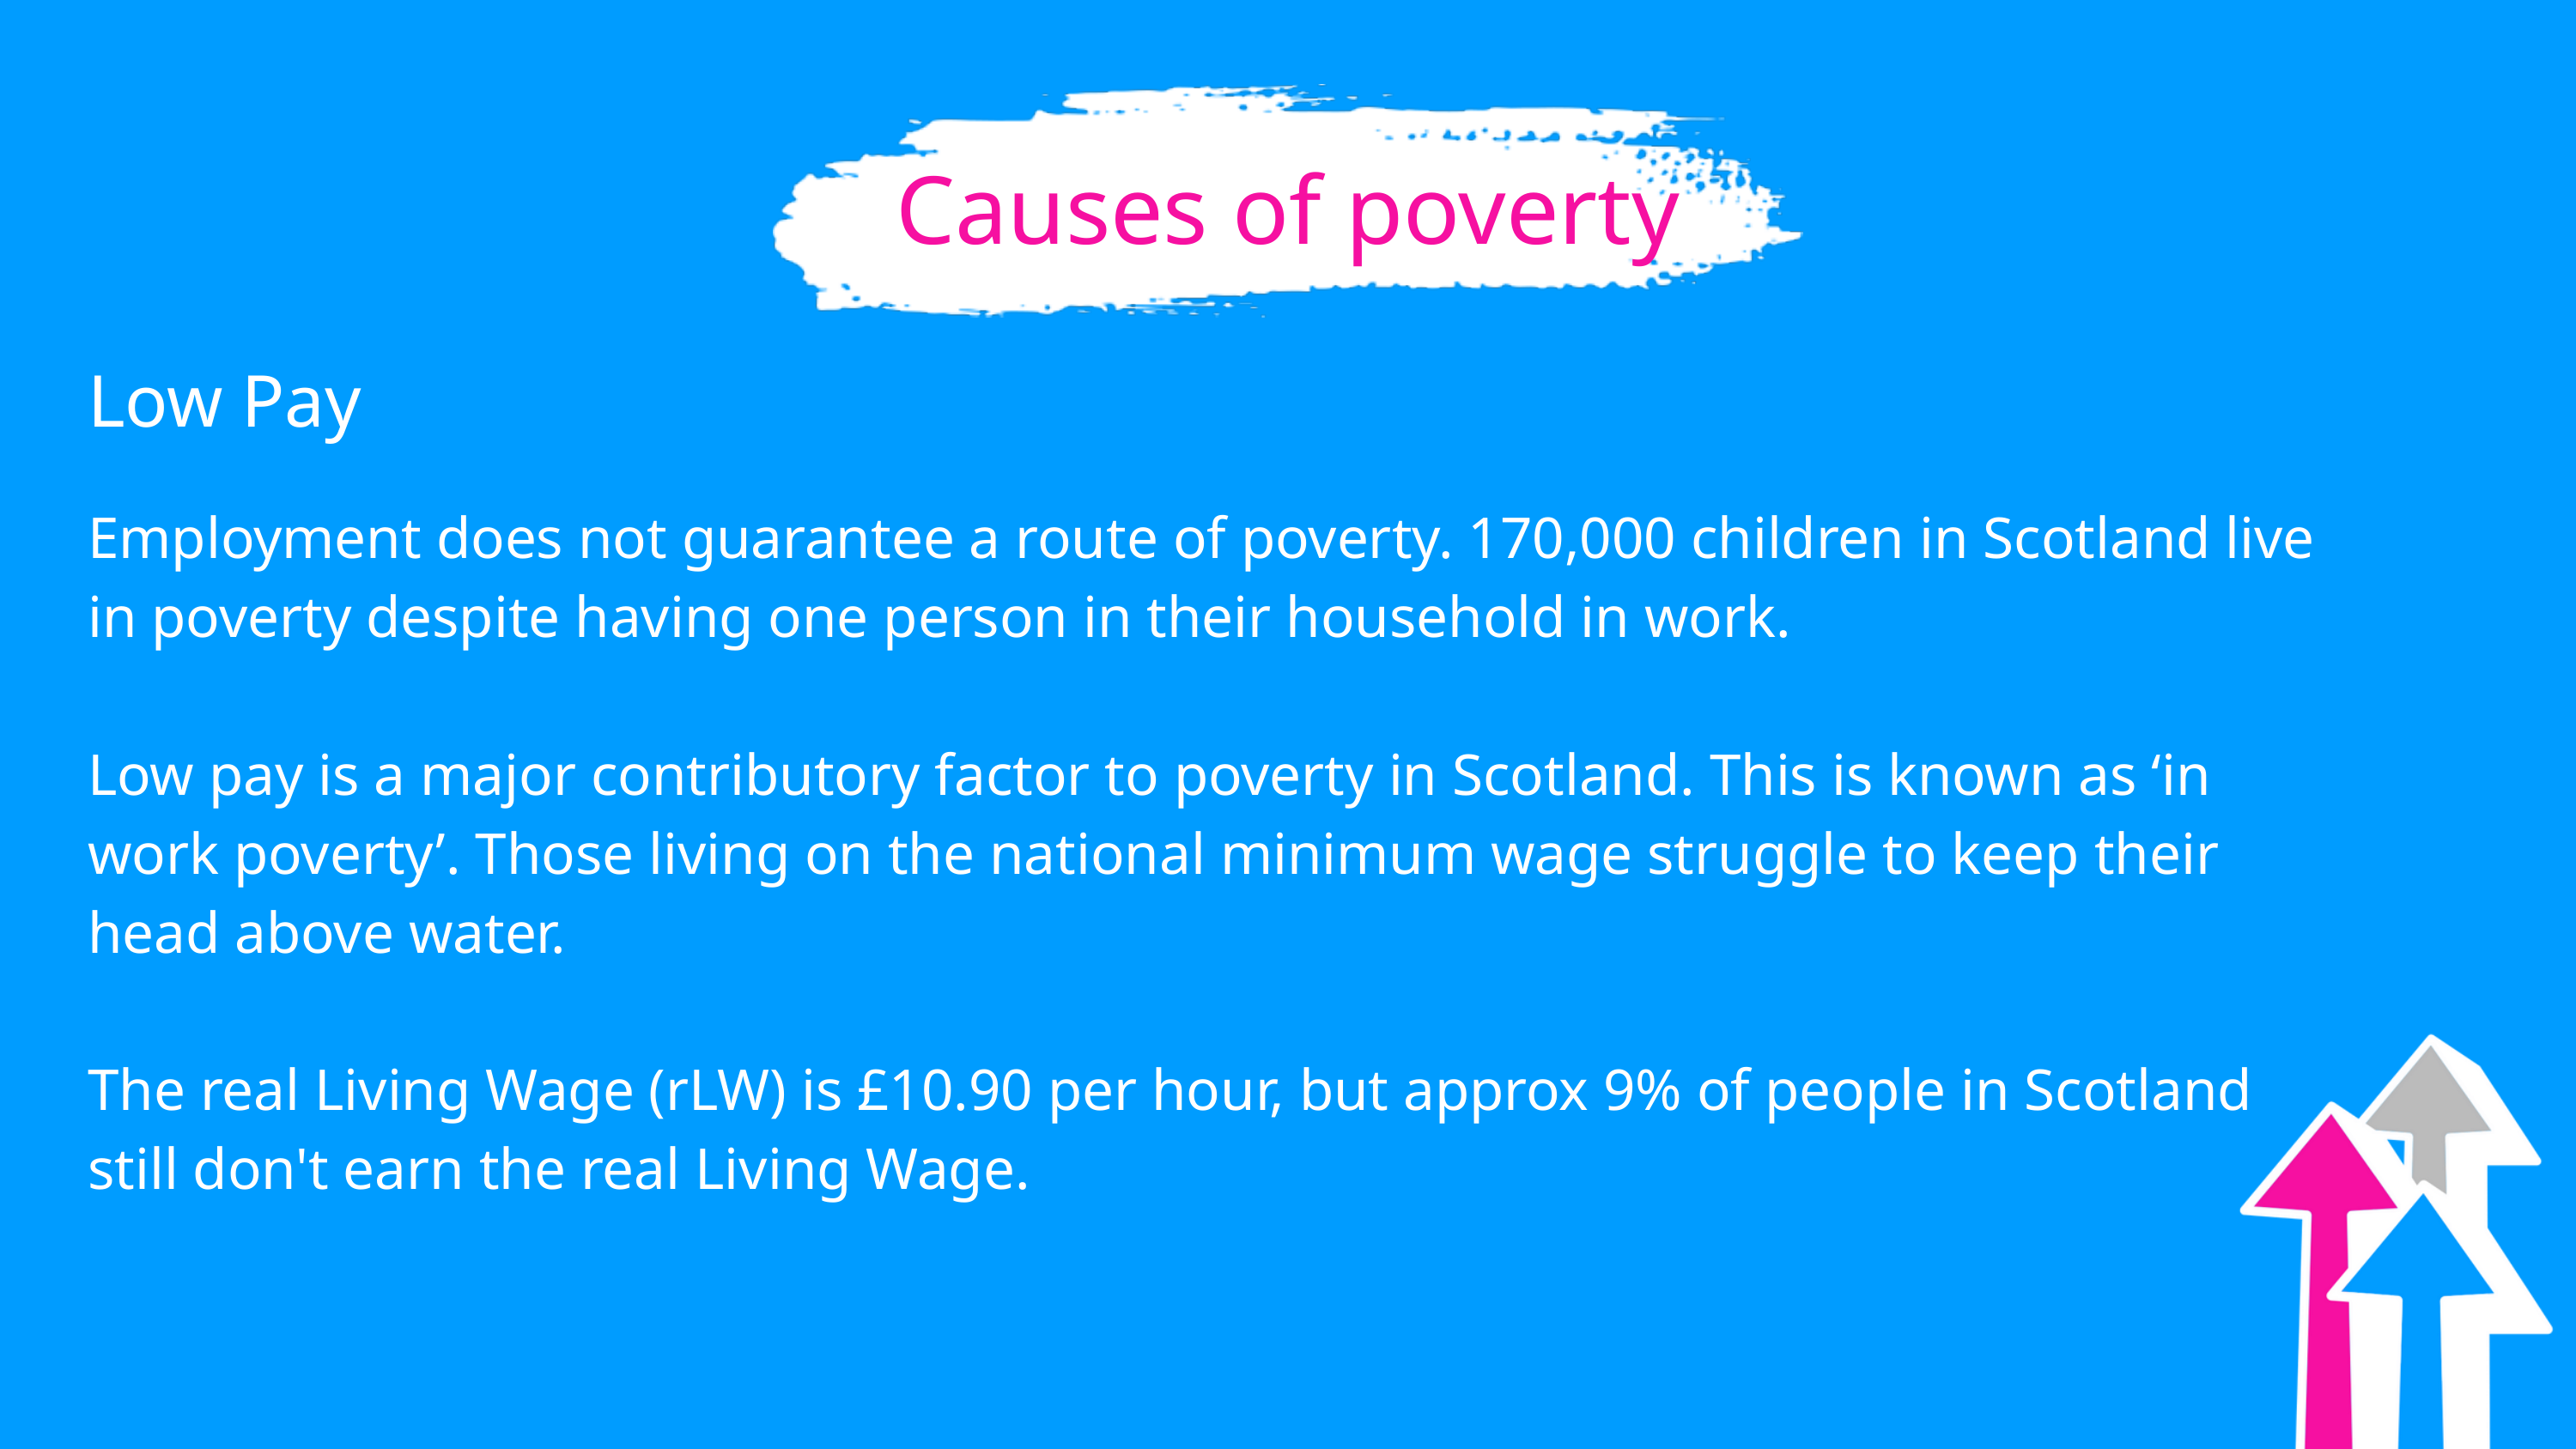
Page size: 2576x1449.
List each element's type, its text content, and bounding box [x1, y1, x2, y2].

text_box [2055, 964, 2576, 1449]
text_box Low Pay Employment does not guarantee a route of poverty. 170,000 children in Scotland live in poverty despite having one person in their household in work. Low pay is a major contributory factor to poverty in Scotland. This is known as ‘in work poverty’. Those living on the national minimum wage struggle to keep their head above water. The real Living Wage (rLW) is £10.90 per hour, but approx 9% of people in Scotland still don't earn the real Living Wage. [88, 341, 2330, 1280]
text_box Causes of poverty [848, 131, 1728, 264]
text_box [772, 84, 1803, 318]
